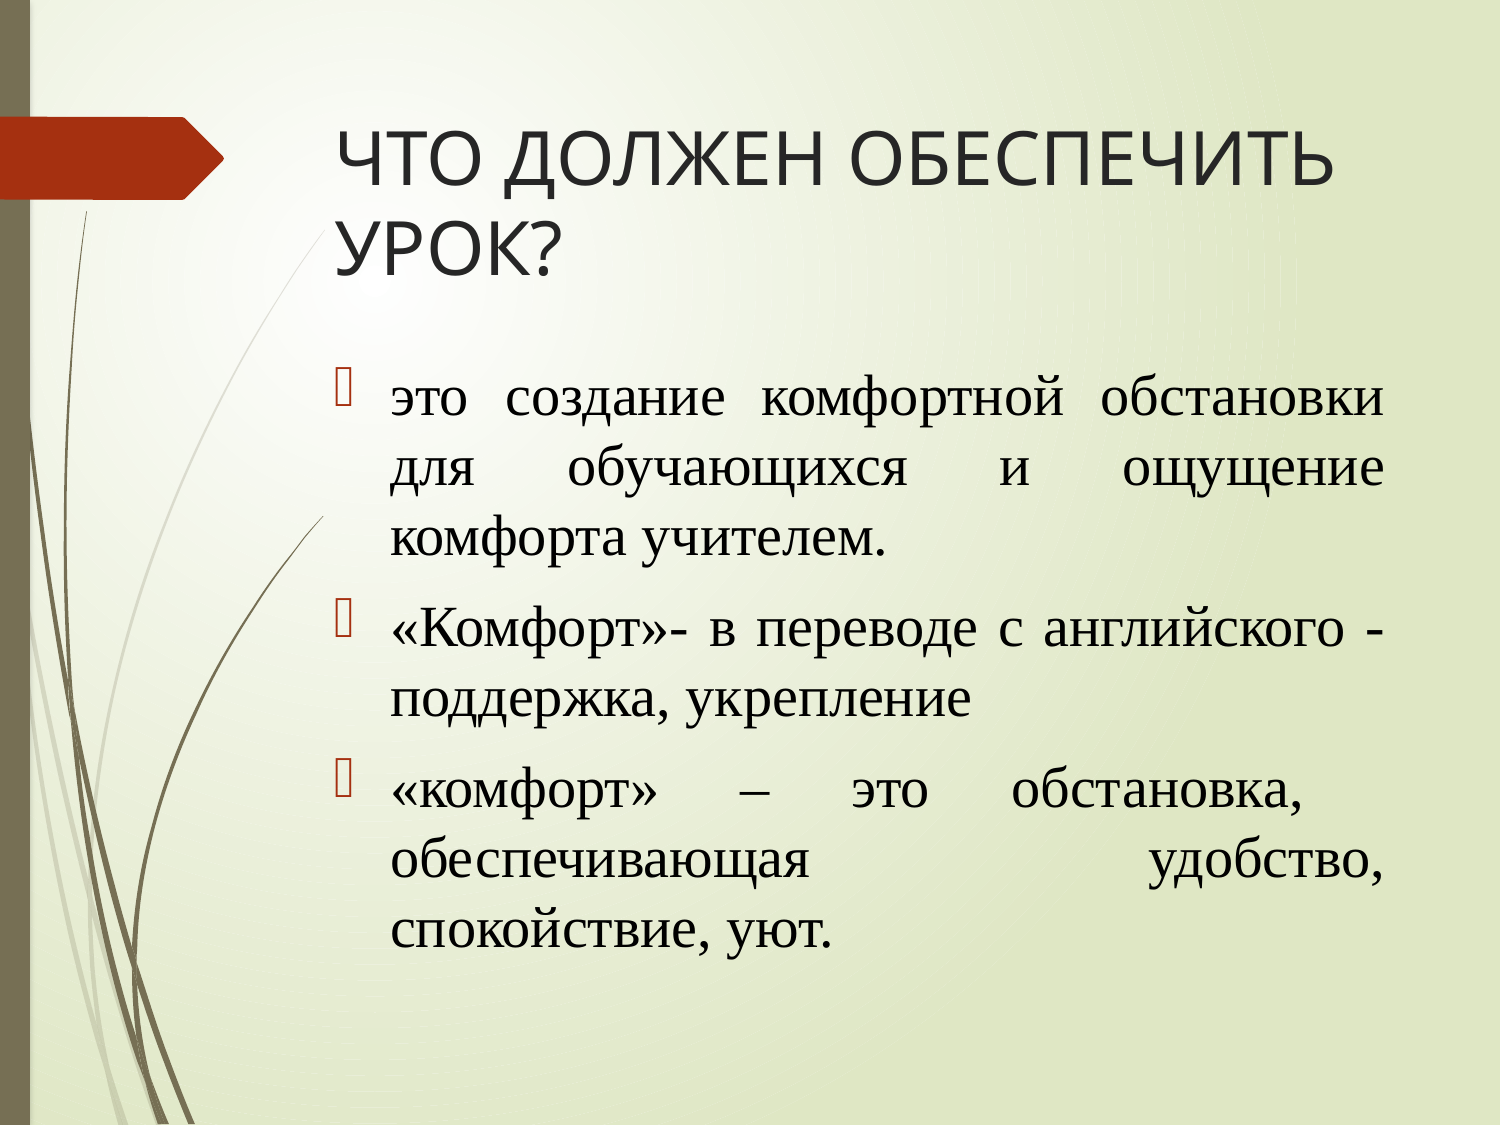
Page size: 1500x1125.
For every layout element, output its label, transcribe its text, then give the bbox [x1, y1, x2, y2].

list это создание комфортной обстановки для обучающихся и ощущение комфорта учителем. «Комфорт»- в переводе с английского - поддержка, укрепление «комфорт» – это обстановка, обеспечивающая удобство, спокойствие, уют. [318, 350, 1400, 970]
title ЧТО ДОЛЖЕН ОБЕСПЕЧИТЬ УРОК? [319, 102, 1400, 313]
